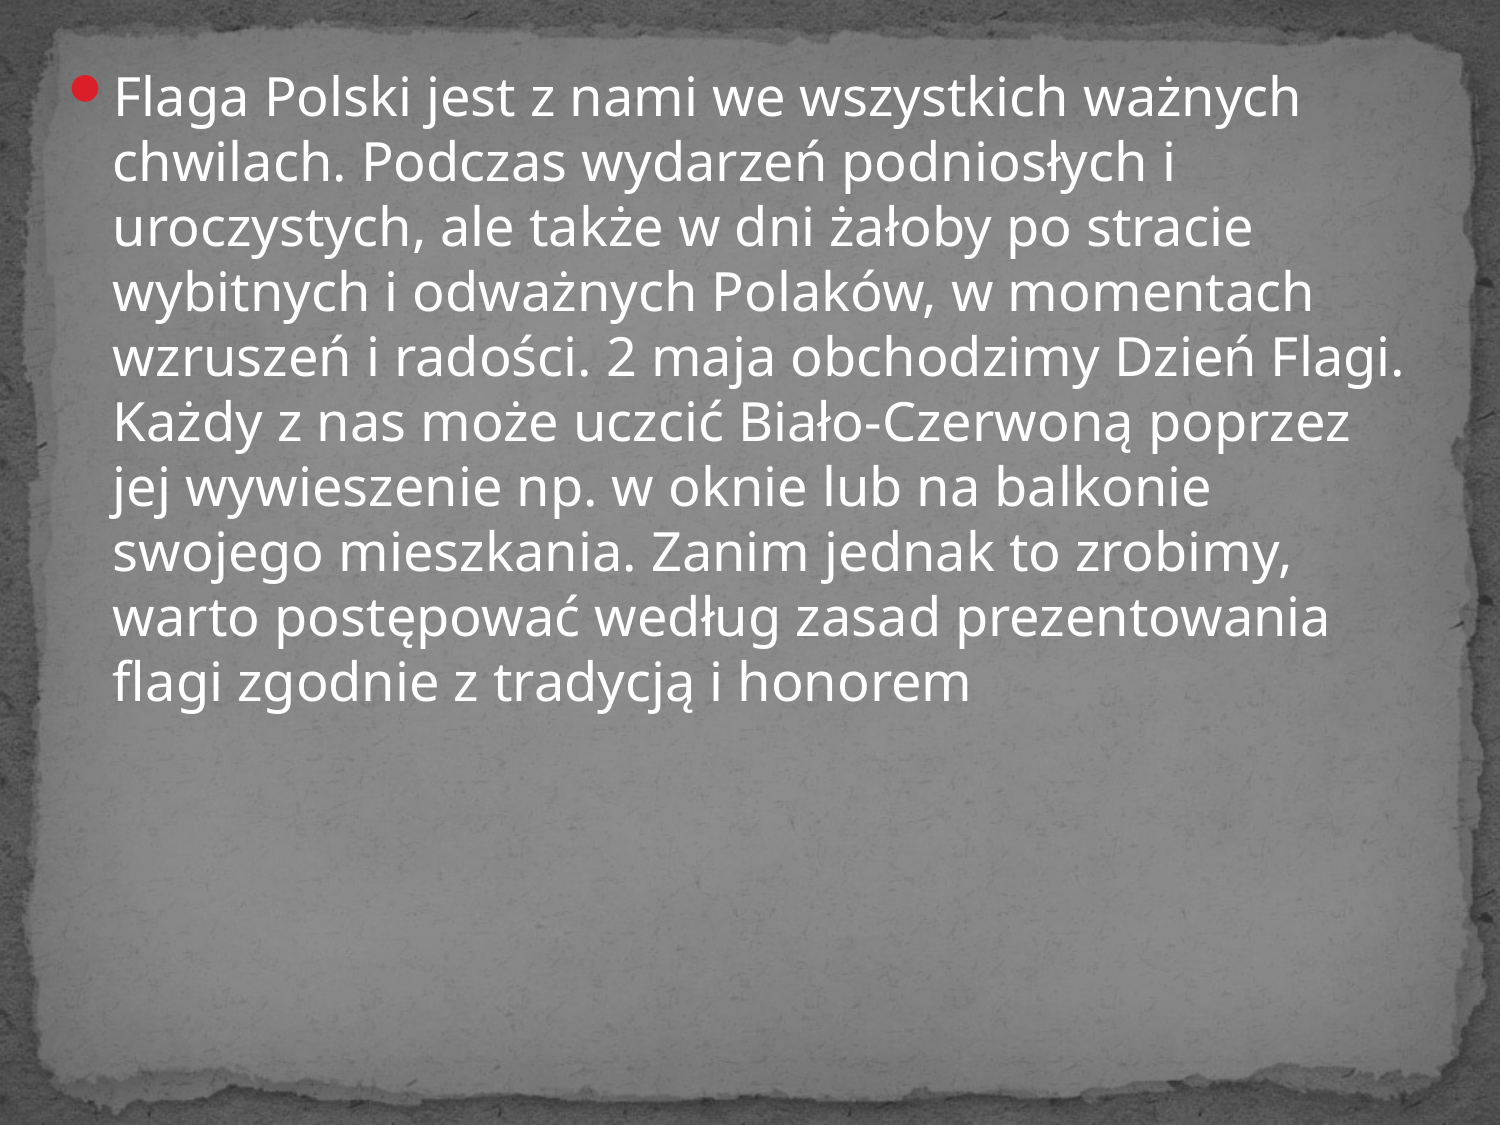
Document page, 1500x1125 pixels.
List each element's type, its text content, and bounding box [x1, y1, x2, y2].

list Flaga Polski jest z nami we wszystkich ważnych chwilach. Podczas wydarzeń podniosłych i uroczystych, ale także w dni żałoby po stracie wybitnych i odważnych Polaków, w momentach wzruszeń i radości. 2 maja obchodzimy Dzień Flagi. Każdy z nas może uczcić Biało-Czerwoną poprzez jej wywieszenie np. w oknie lub na balkonie swojego mieszkania. Zanim jednak to zrobimy, warto postępować według zasad prezentowania flagi zgodnie z tradycją i honorem [53, 54, 1425, 1005]
title [74, 24, 1425, 225]
